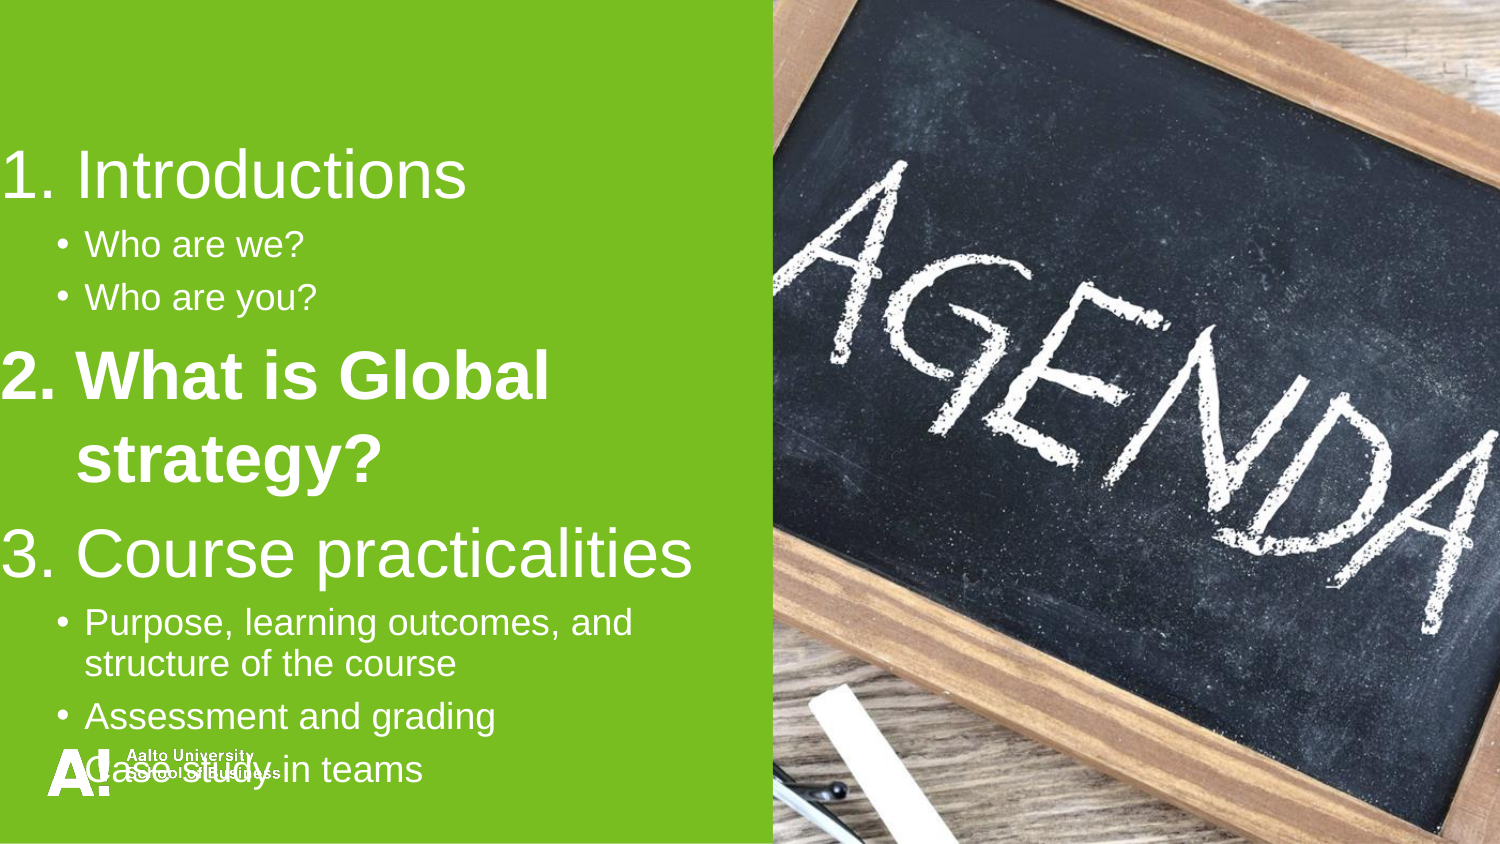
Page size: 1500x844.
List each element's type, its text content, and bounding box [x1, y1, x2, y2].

picture [0, 702, 327, 843]
list Introductions Who are we? Who are you? What is Global strategy? Course practicalities Purpose, learning outcomes, and structure of the course Assessment and grading Case study in teams [0, 130, 762, 631]
picture [772, 0, 1500, 844]
